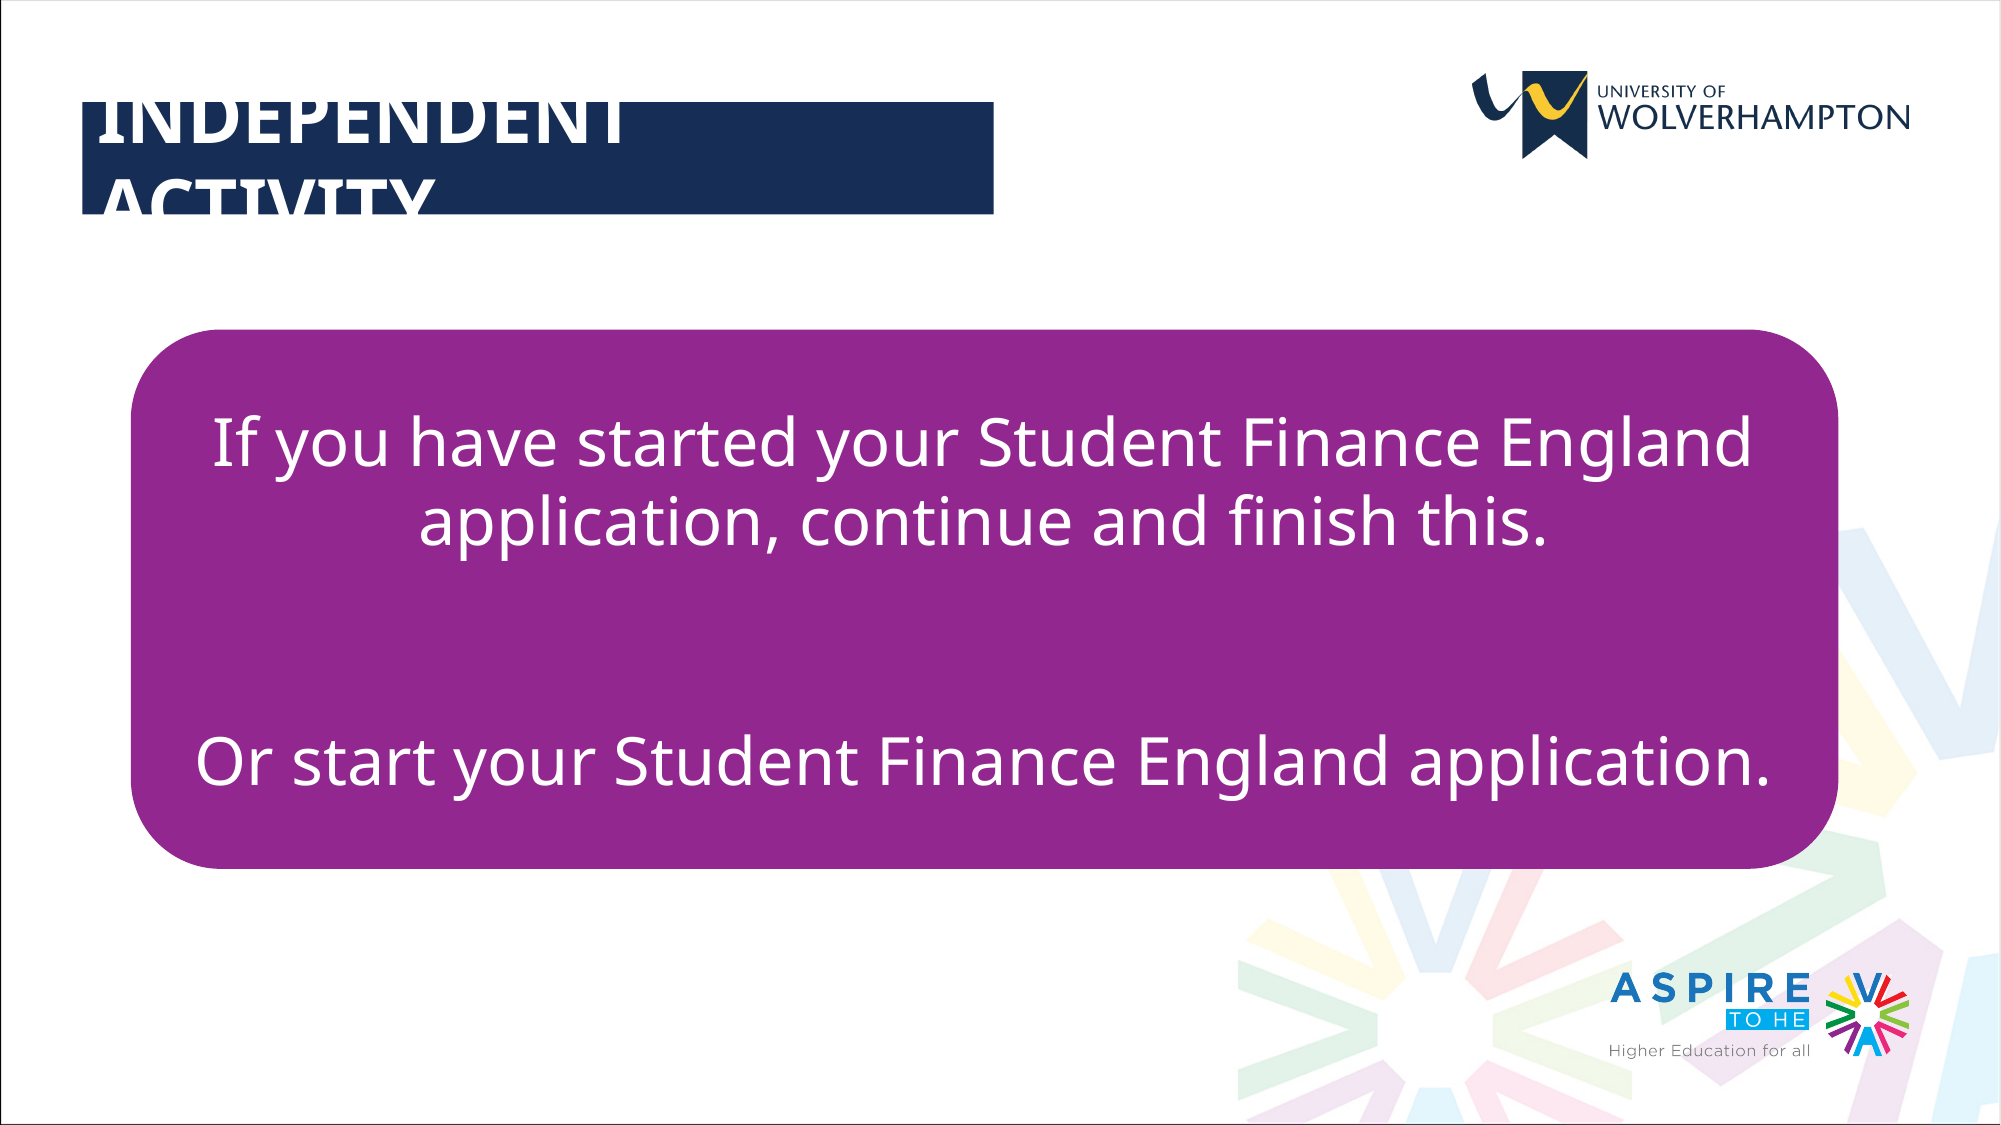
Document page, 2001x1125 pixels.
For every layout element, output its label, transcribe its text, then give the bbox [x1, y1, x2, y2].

text_box If you have started your Student Finance England application, continue and finish this. Or start your Student Finance England application. [129, 328, 1840, 870]
text_box INDEPENDENT ACTIVITY [81, 101, 995, 215]
picture [0, 0, 2001, 1125]
